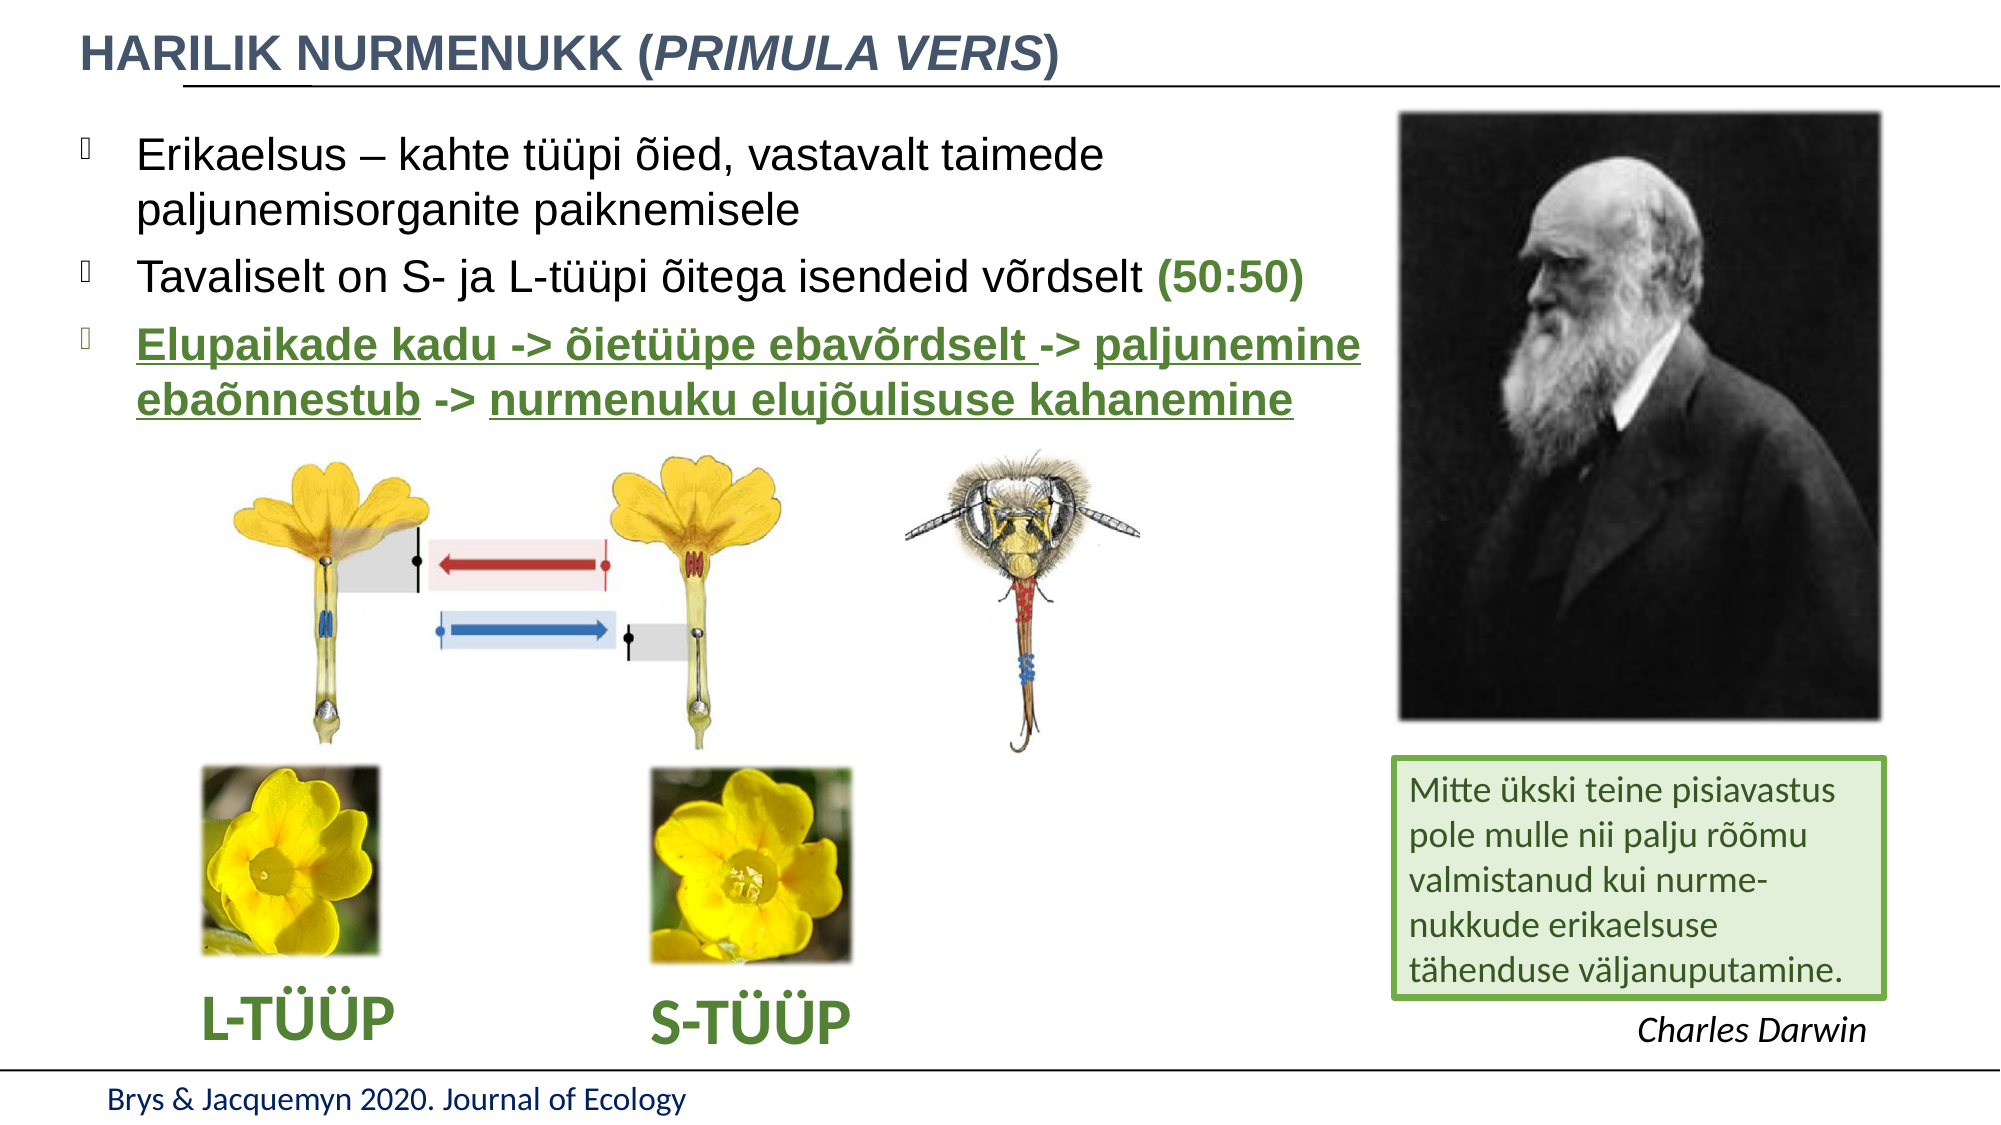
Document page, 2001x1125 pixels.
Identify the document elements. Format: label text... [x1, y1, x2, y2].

text_box L-TÜÜP [186, 966, 412, 1062]
text_box Charles Darwin [1622, 997, 1883, 1057]
text_box S-TÜÜP [635, 971, 868, 1066]
text_box Erikaelsus – kahte tüüpi õied, vastavalt taimede paljunemisorganite paiknemisele Tavaliselt on S- ja L-tüüpi õitega isendeid võrdselt (50:50) Elupaikade kadu -> õietüüpe ebavõrdselt -> paljunemine ebaõnnestub -> nurmenuku elujõulisuse kahanemine [64, 116, 1394, 265]
picture [1394, 107, 1885, 725]
picture [905, 437, 1141, 775]
text_box Brys & Jacquemyn 2020. Journal of Ecology [92, 1069, 710, 1125]
text_box HARILIK NURMENUKK (PRIMULA VERIS) [64, 0, 1415, 102]
picture [197, 441, 856, 968]
text_box Mitte ükski teine pisiavastus pole mulle nii palju rõõmu valmistanud kui nurme-nukkude erikaelsuse tähenduse väljanuputamine. [1394, 757, 1885, 998]
